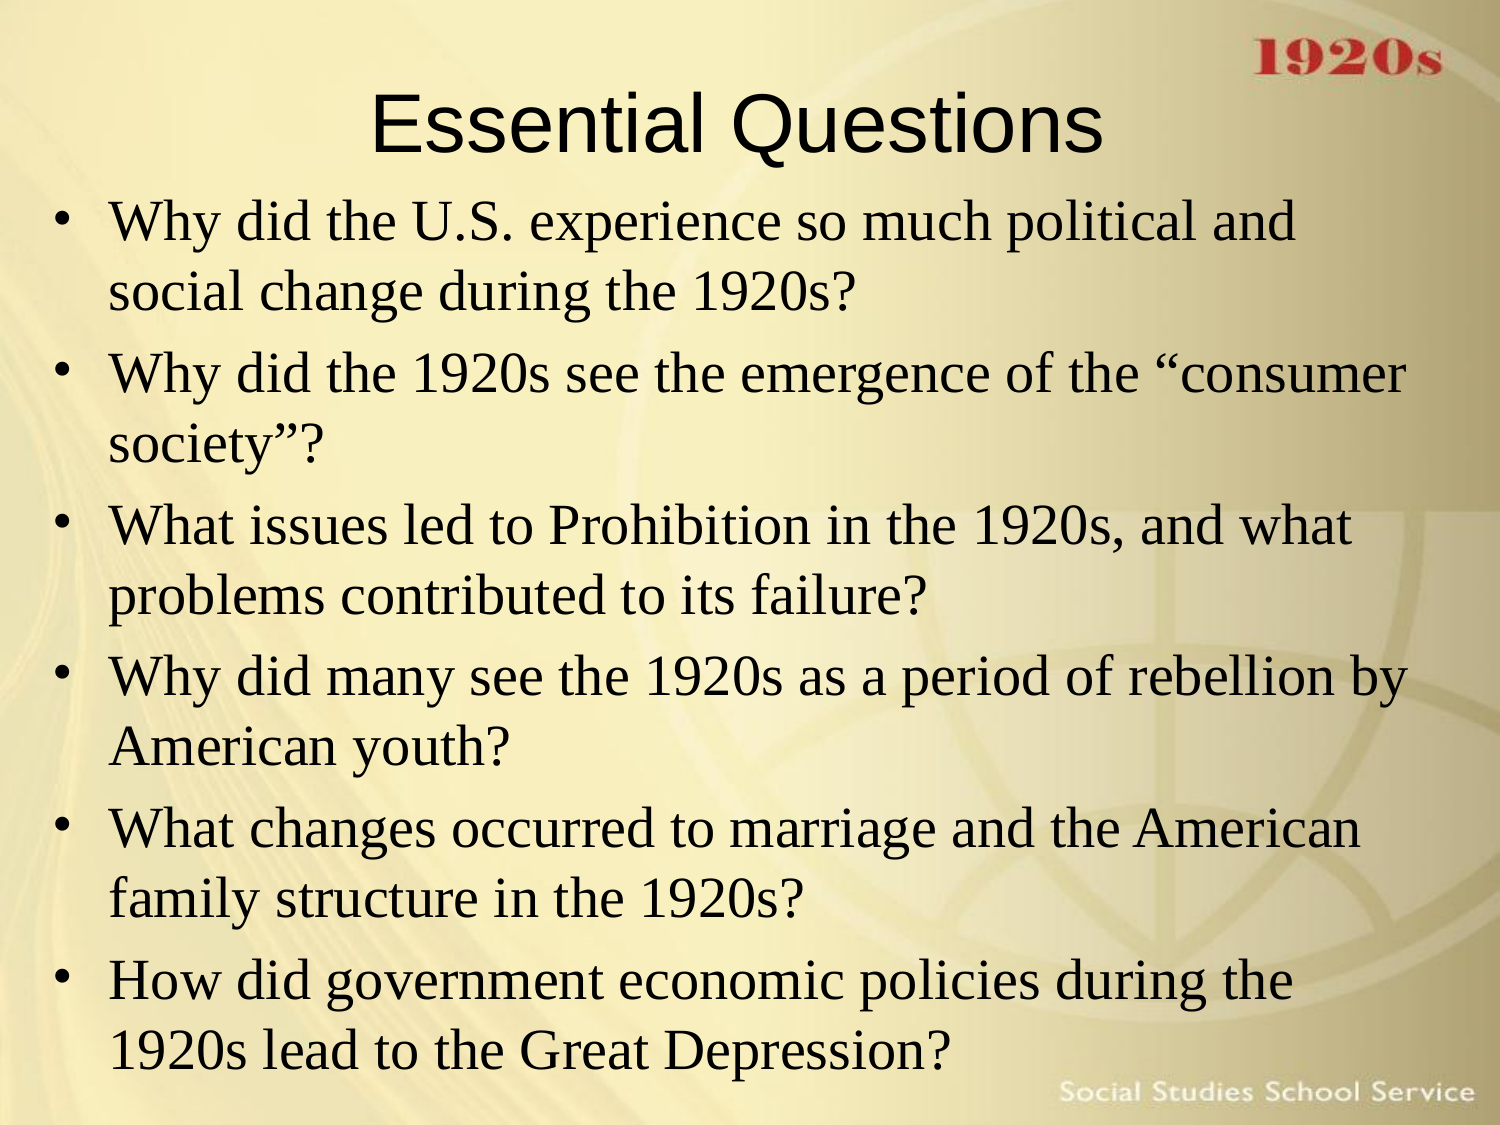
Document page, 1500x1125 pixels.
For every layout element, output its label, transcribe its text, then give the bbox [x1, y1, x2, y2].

title Essential Questions [62, 24, 1413, 174]
list Why did the U.S. experience so much political and social change during the 1920s? Why did the 1920s see the emergence of the “consumer society”? What issues led to Prohibition in the 1920s, and what problems contributed to its failure? Why did many see the 1920s as a period of rebellion by American youth? What changes occurred to marriage and the American family structure in the 1920s? How did government economic policies during the 1920s lead to the Great Depression? [37, 174, 1425, 1100]
picture [0, 0, 1500, 1125]
